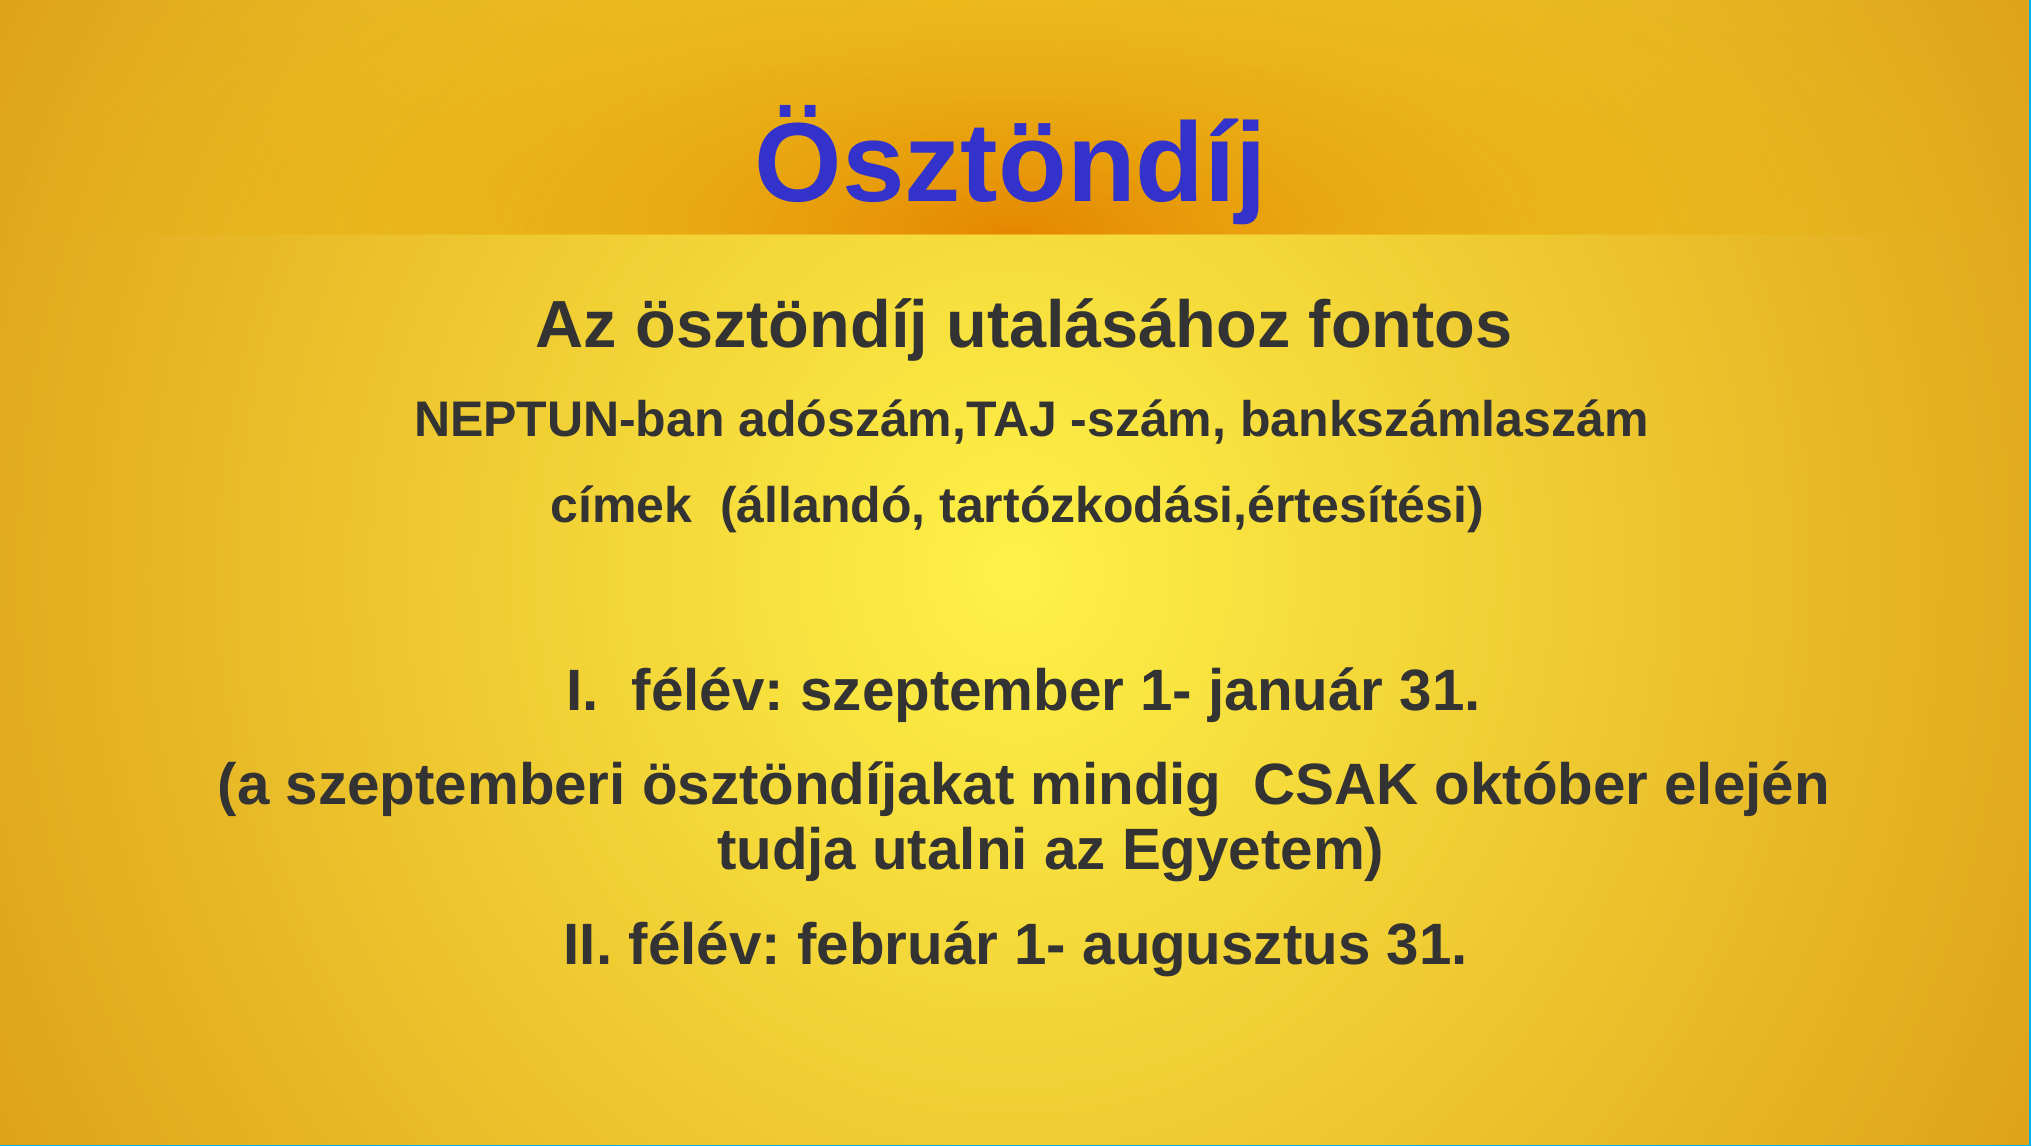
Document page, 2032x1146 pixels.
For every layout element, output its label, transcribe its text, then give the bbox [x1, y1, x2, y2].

list Az ösztöndíj utalásához fontos NEPTUN-ban adószám,TAJ -szám, bankszámlaszám címek (állandó, tartózkodási,értesítési) I. félév: szeptember 1- január 31. (a szeptemberi ösztöndíjakat mindig CSAK október elején tudja utalni az Egyetem) II. félév: február 1- augusztus 31. [165, 283, 1867, 949]
text_box [421, 102, 852, 192]
title Ösztöndíj [96, 64, 1926, 257]
